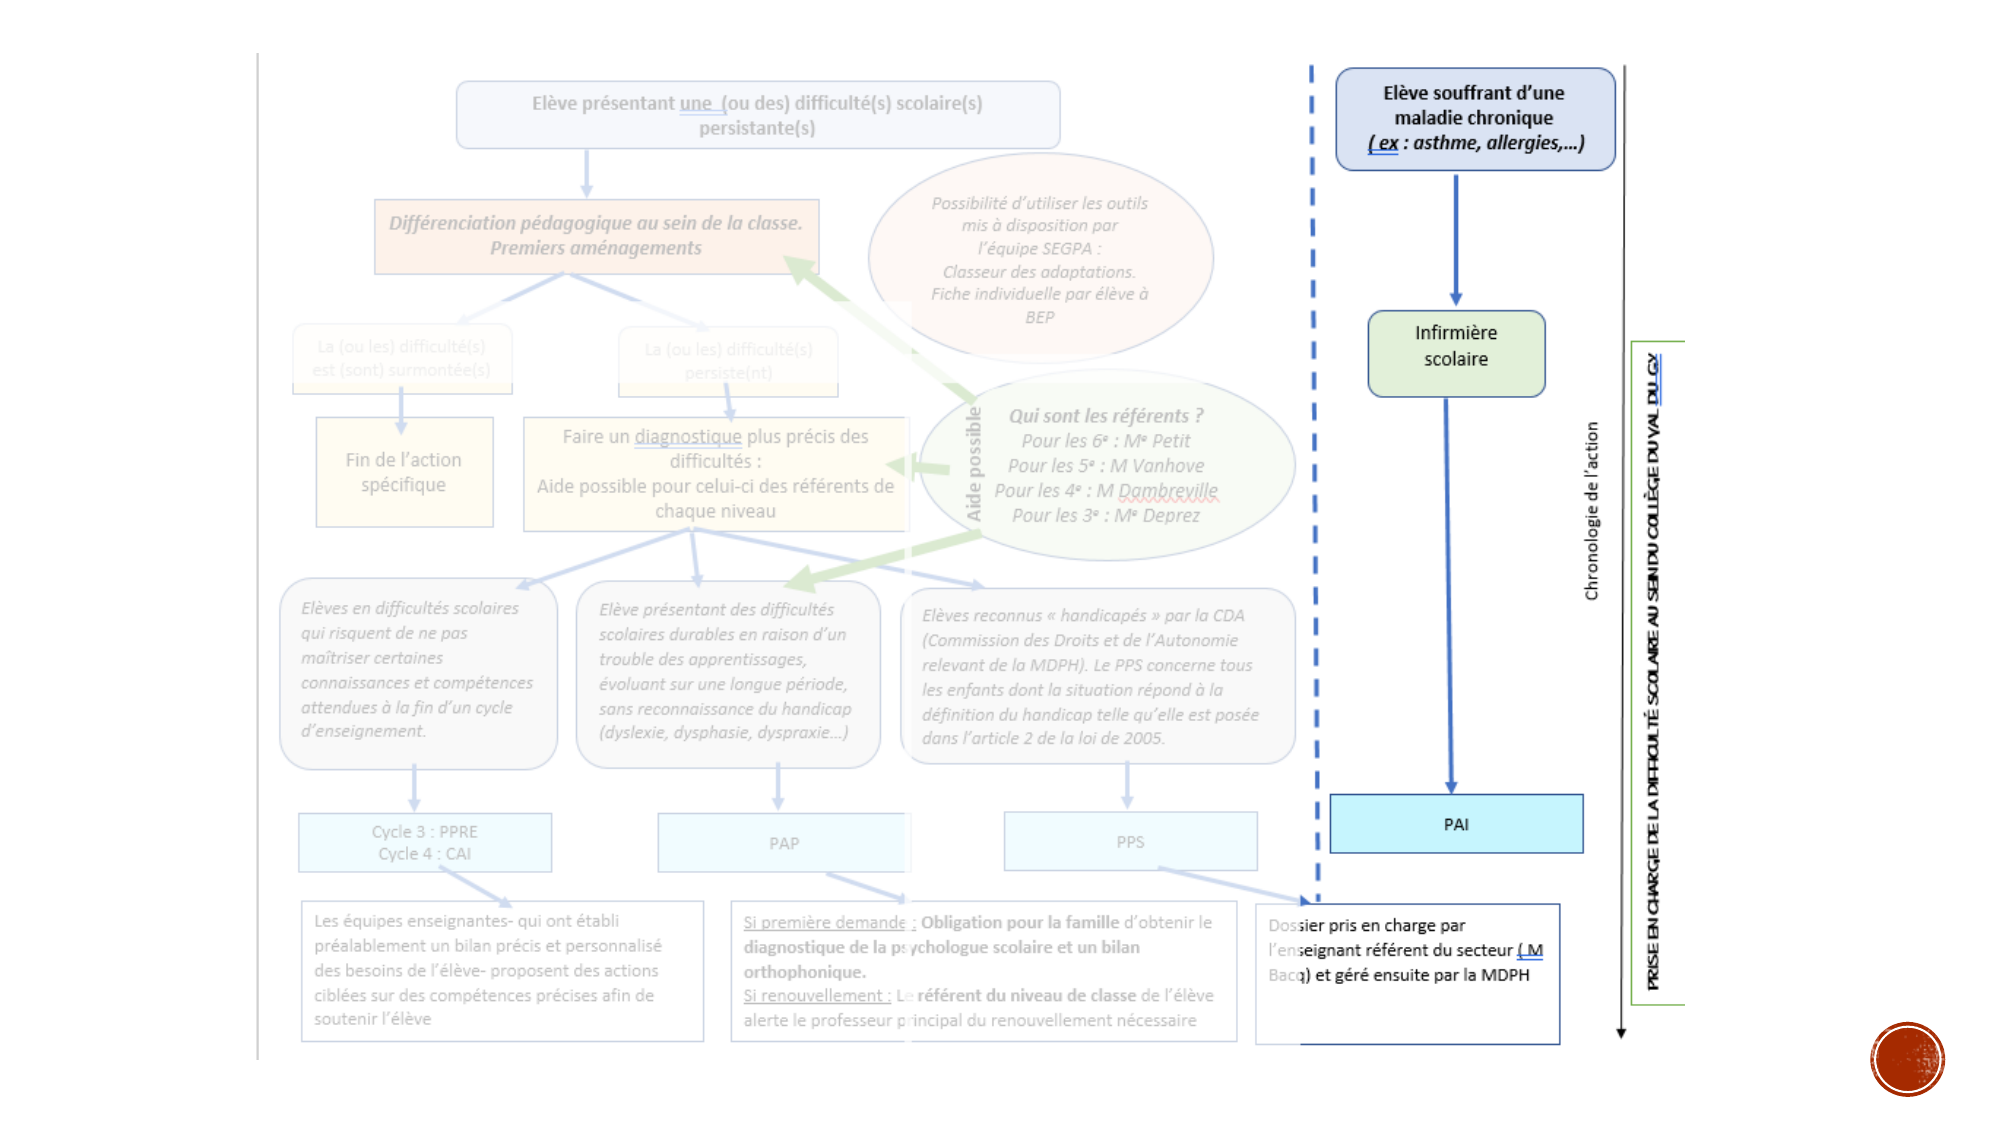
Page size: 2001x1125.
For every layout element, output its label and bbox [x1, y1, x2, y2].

picture [256, 53, 1685, 1060]
